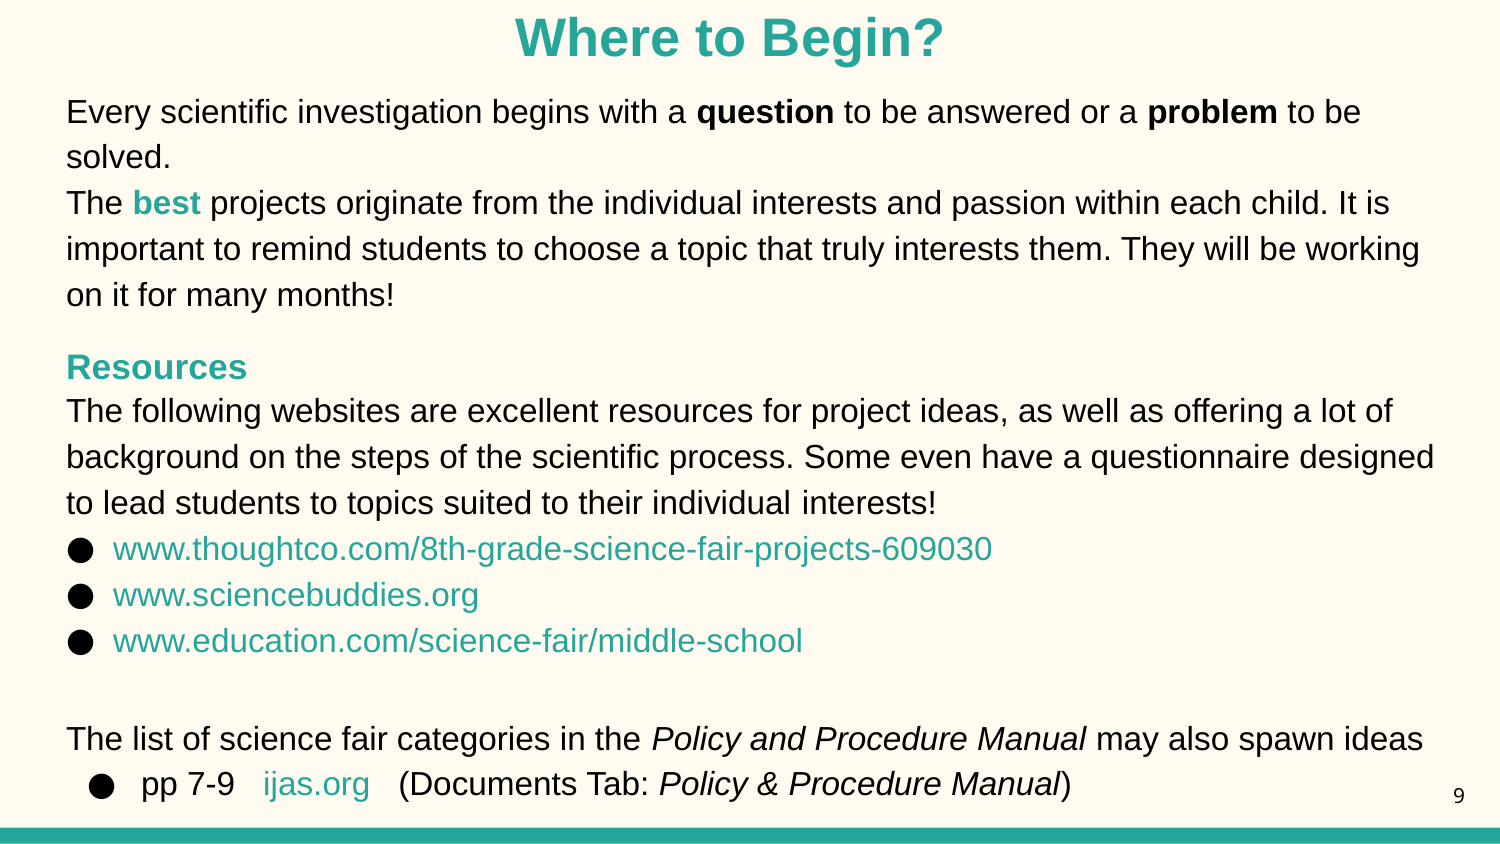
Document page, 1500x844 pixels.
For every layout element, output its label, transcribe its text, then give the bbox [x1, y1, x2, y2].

list Every scientific investigation begins with a question to be answered or a problem to be solved. The best projects originate from the individual interests and passion within each child. It is important to remind students to choose a topic that truly interests them. They will be working on it for many months! Resources The following websites are excellent resources for project ideas, as well as offering a lot of background on the steps of the scientific process. Some even have a questionnaire designed to lead students to topics suited to their individual interests! www.thoughtco.com/8th-grade-science-fair-projects-609030 www.sciencebuddies.org www.education.com/science-fair/middle-school [51, 68, 1474, 683]
slide_number 9 [1389, 764, 1480, 830]
list The list of science fair categories in the Policy and Procedure Manual may also spawn ideas pp 7-9 ijas.org (Documents Tab: Policy & Procedure Manual) [51, 695, 1474, 816]
title Where to Begin? [51, 0, 1411, 66]
